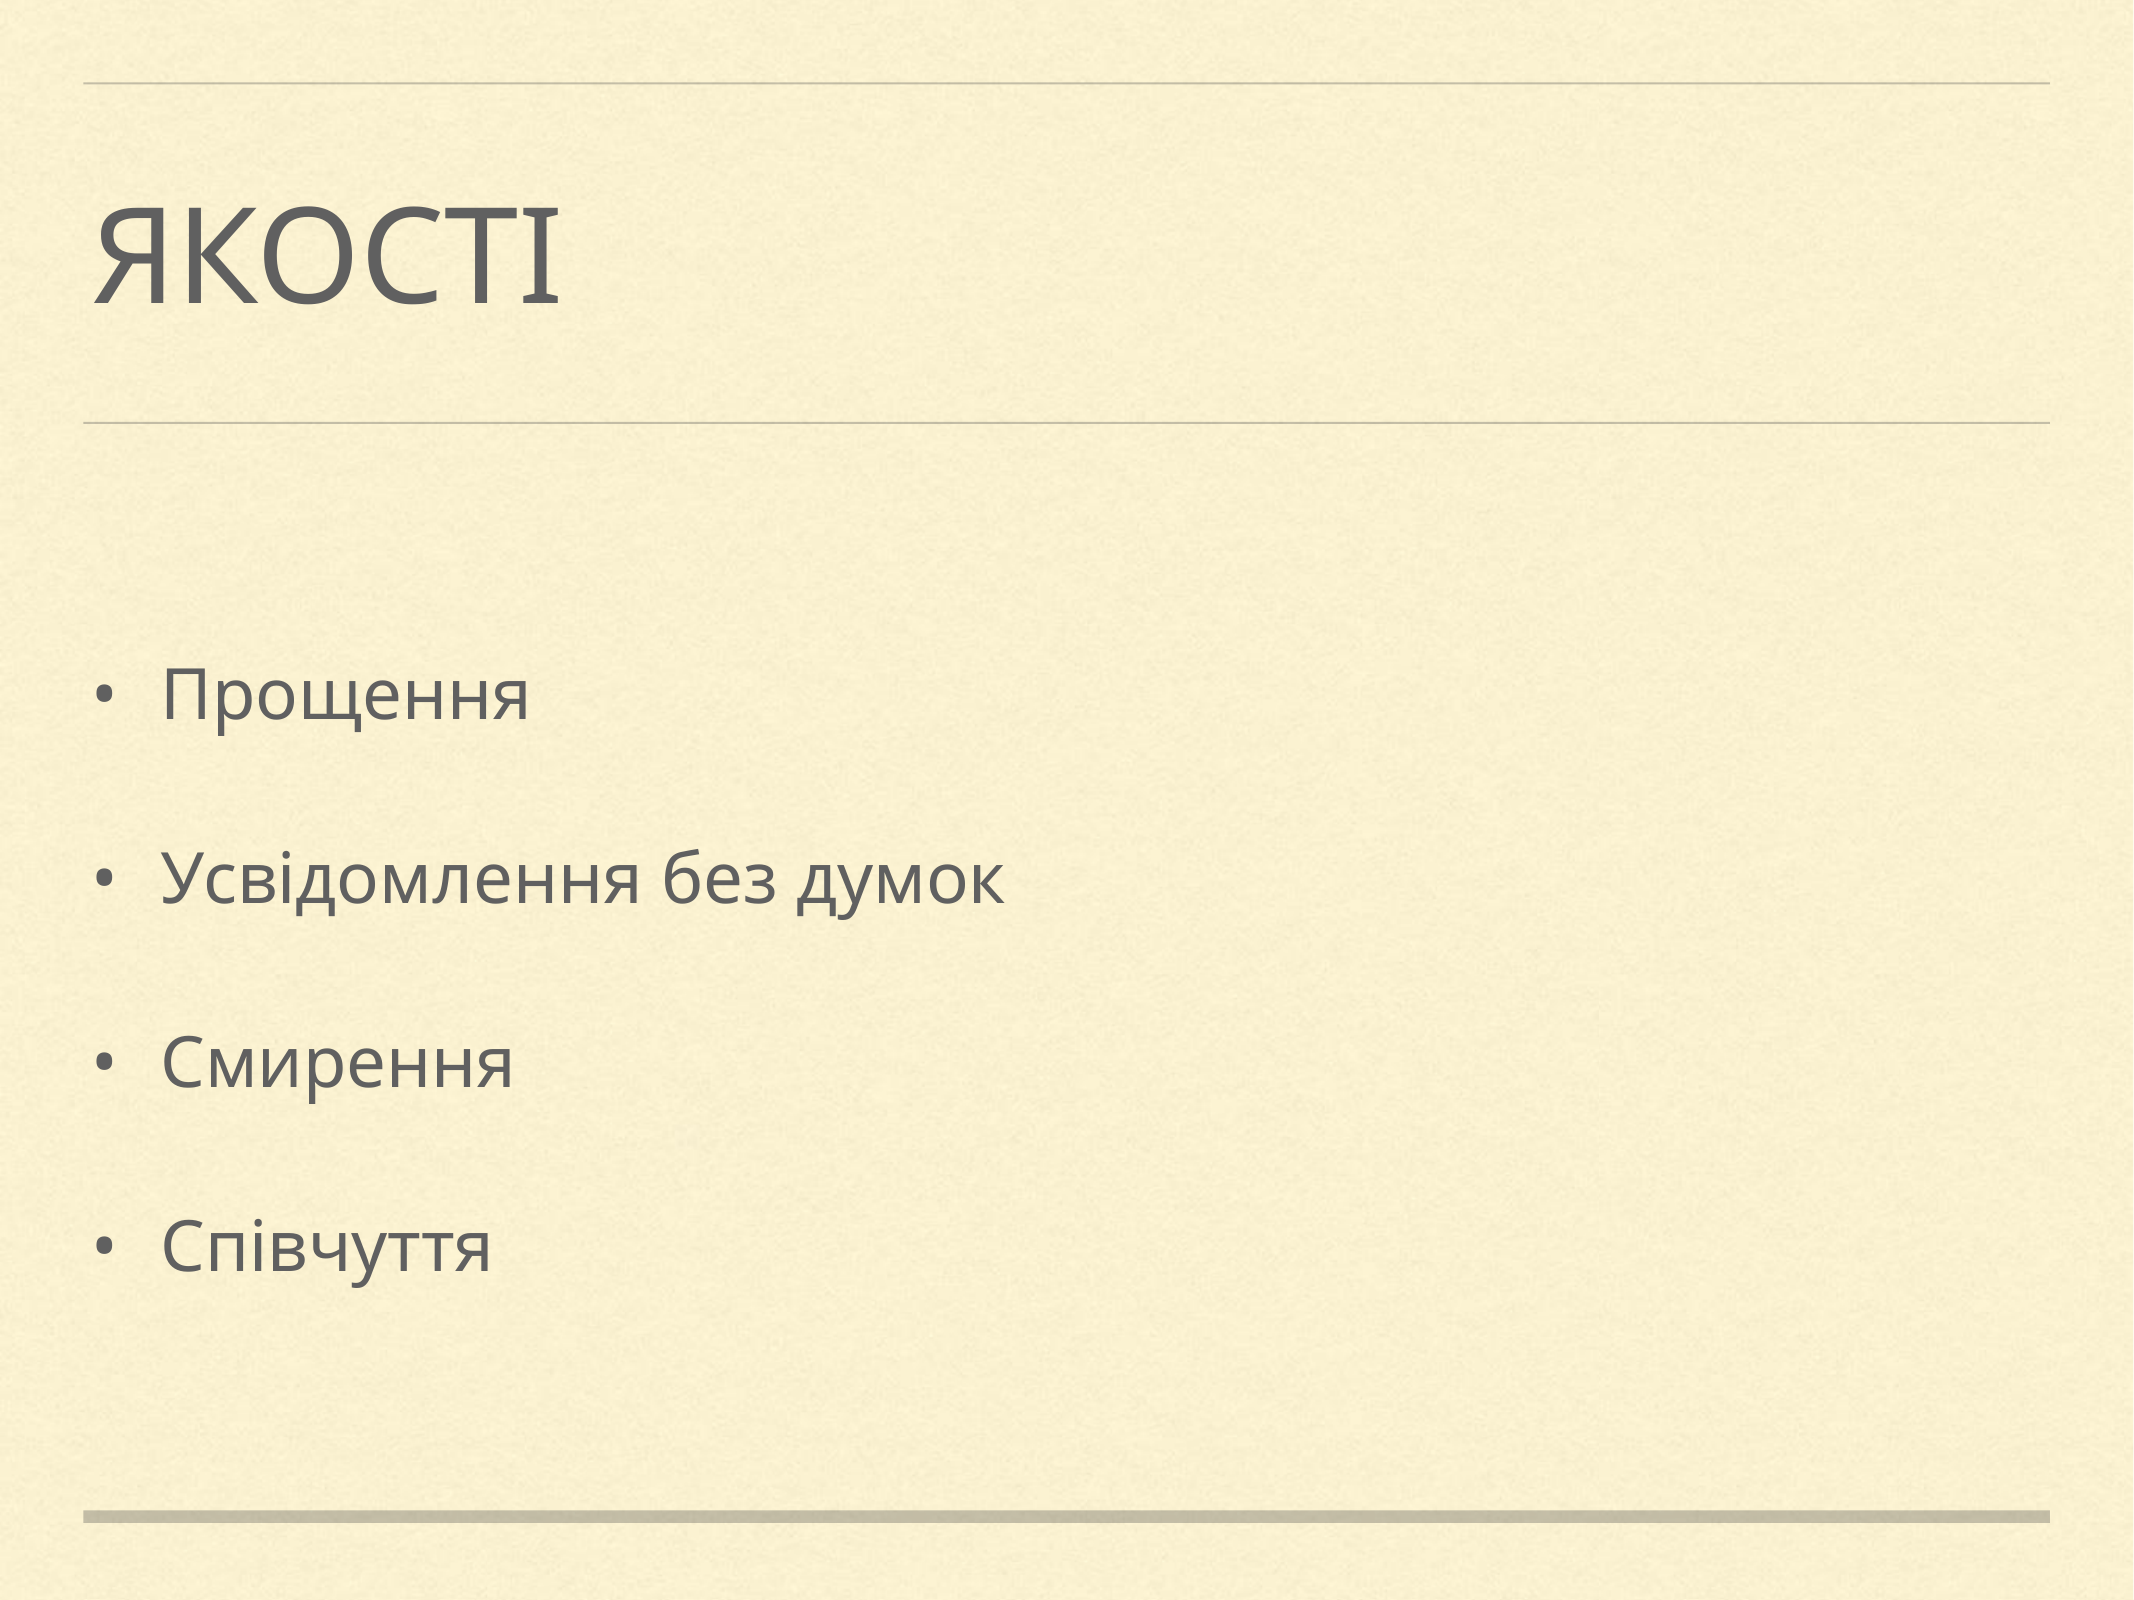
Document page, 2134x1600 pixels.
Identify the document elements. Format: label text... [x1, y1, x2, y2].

title ЯКОСТІ [83, 97, 2050, 411]
picture [0, 0, 2134, 1600]
list Прощення Усвідомлення без думок Смирення Співчуття [83, 497, 2050, 1438]
